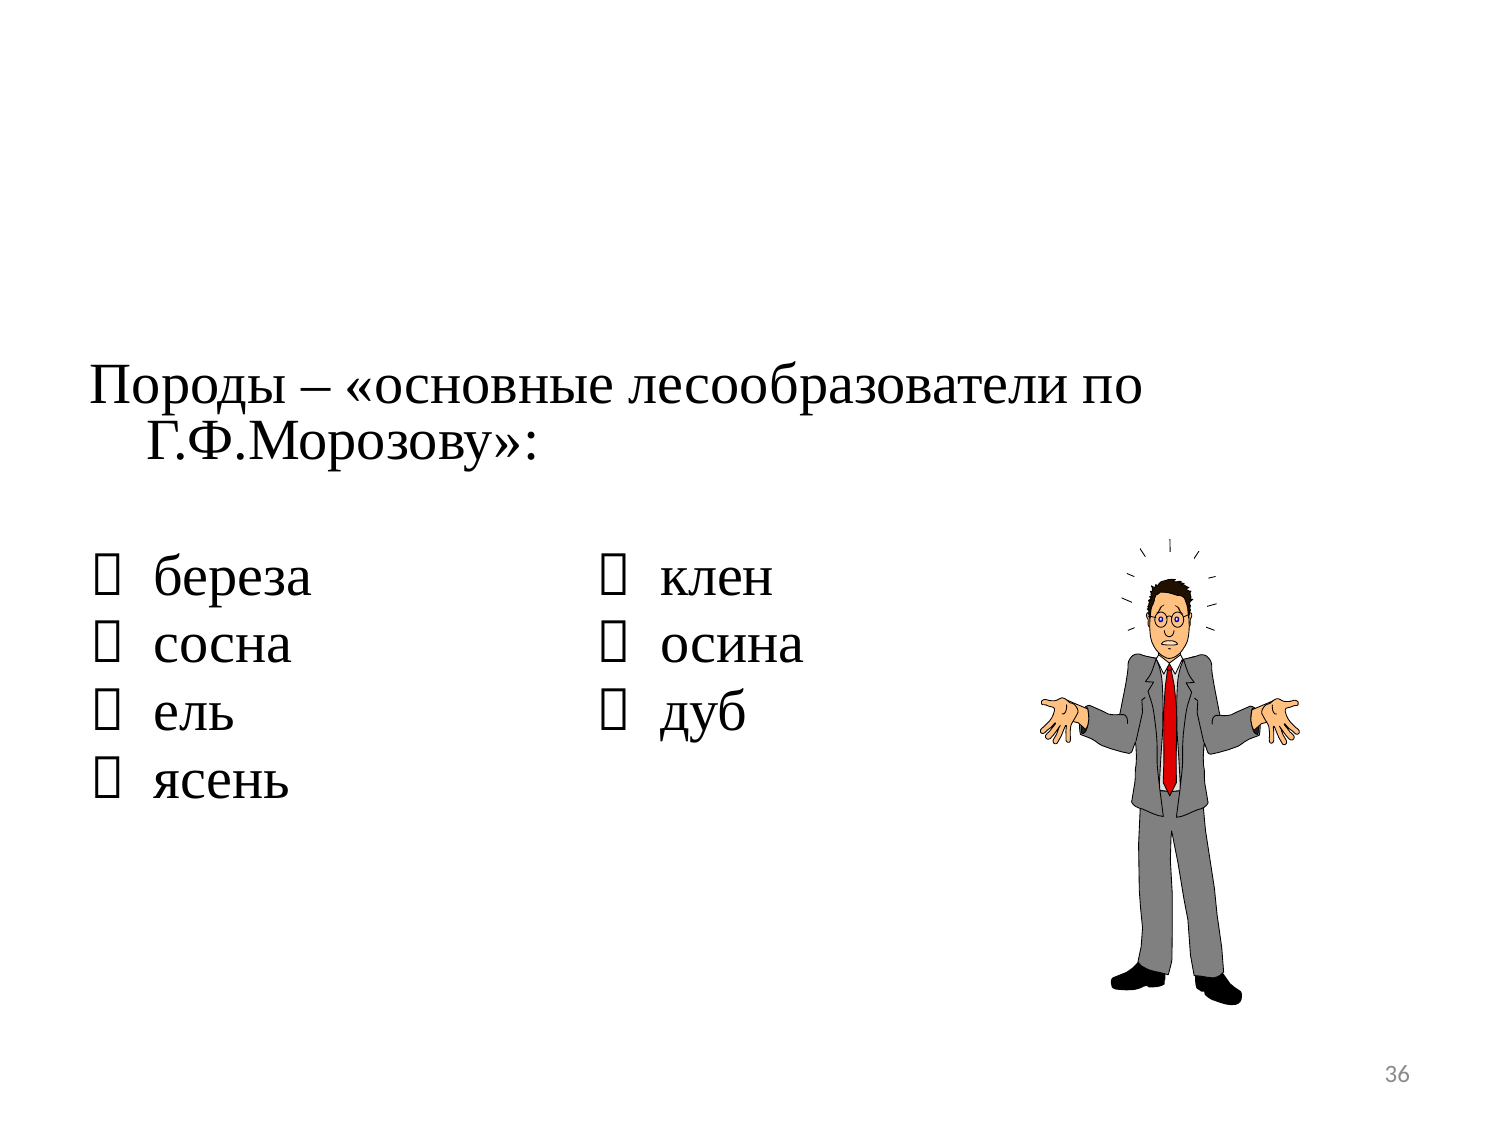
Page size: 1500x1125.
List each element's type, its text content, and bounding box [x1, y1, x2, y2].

slide_number 36 [1074, 1042, 1425, 1103]
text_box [1038, 538, 1302, 1006]
list Породы – «основные лесообразователи по Г.Ф.Морозову»:  береза  клен  сосна  осина  ель  дуб  ясень [74, 351, 1500, 1006]
